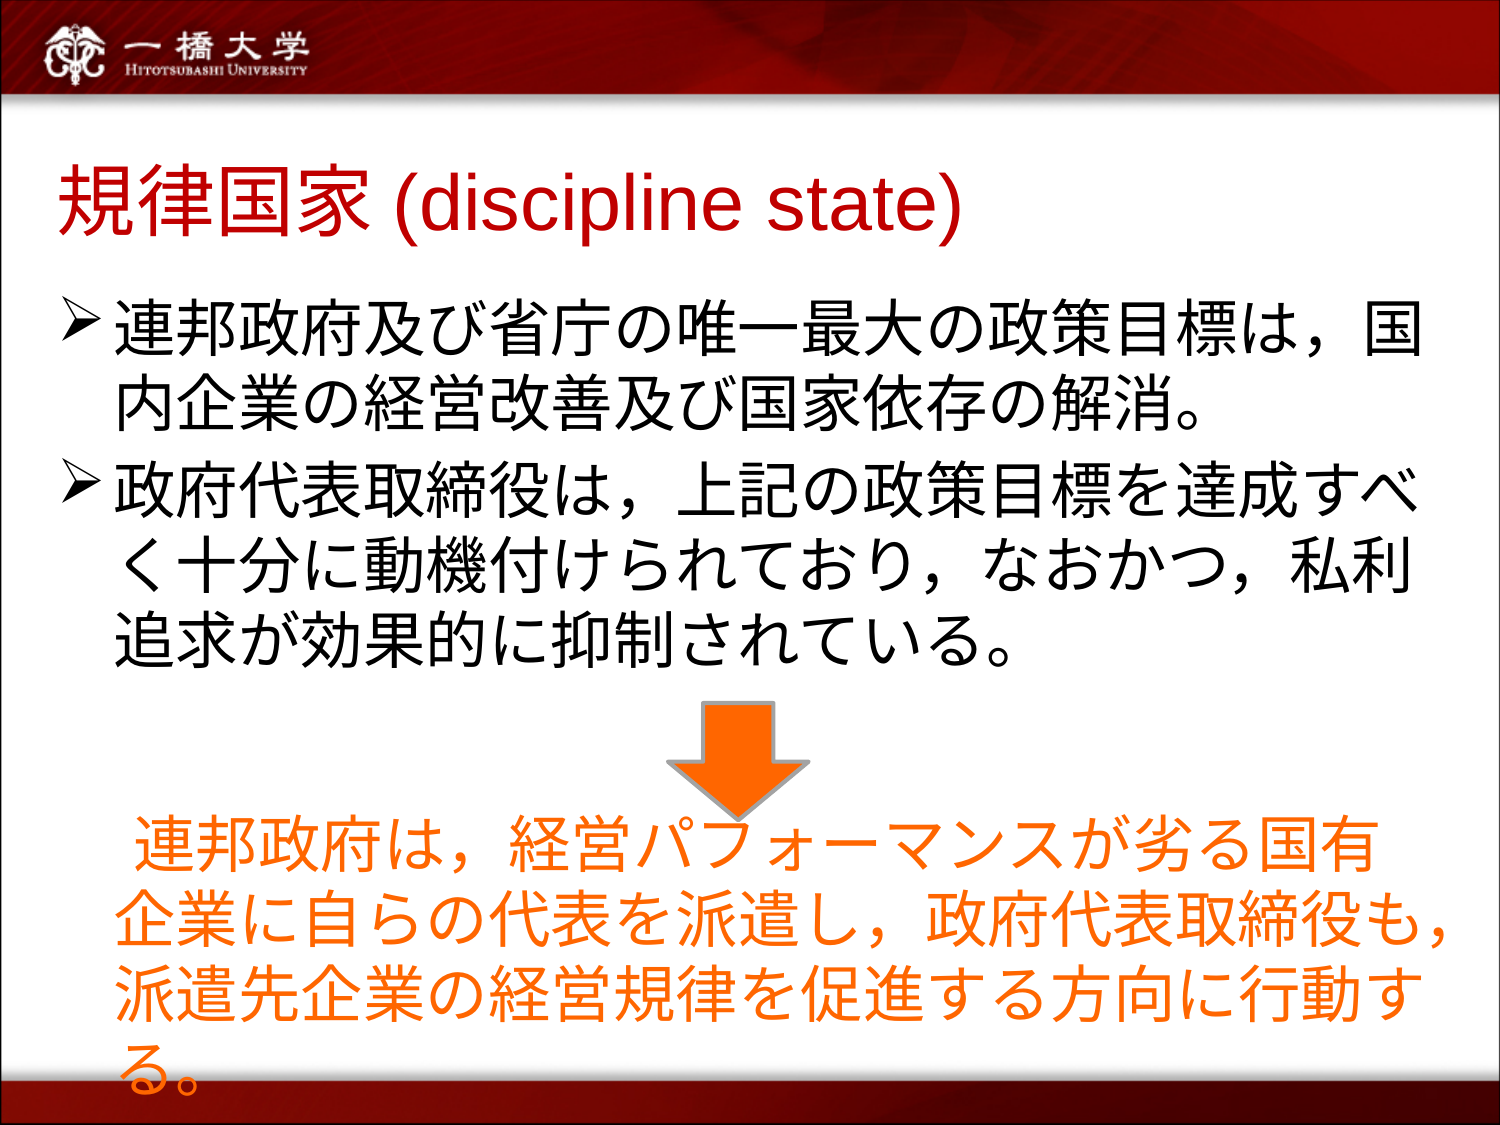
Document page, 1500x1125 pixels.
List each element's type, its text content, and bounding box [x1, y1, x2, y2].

picture [0, 0, 1500, 1125]
title 規律国家(discipline state) [41, 107, 1460, 280]
text_box [666, 700, 811, 822]
list 連邦政府及び省庁の唯一最大の政策目標は，国内企業の経営改善及び国家依存の解消。 政府代表取締役は，上記の政策目標を達成すべく十分に動機付けられており，なおかつ，私利追求が効果的に抑制されている。 連邦政府は，経営パフォーマンスが劣る国有企業に自らの代表を派遣し，政府代表取締役も，派遣先企業の経営規律を促進する方向に行動する。 [41, 280, 1460, 1079]
